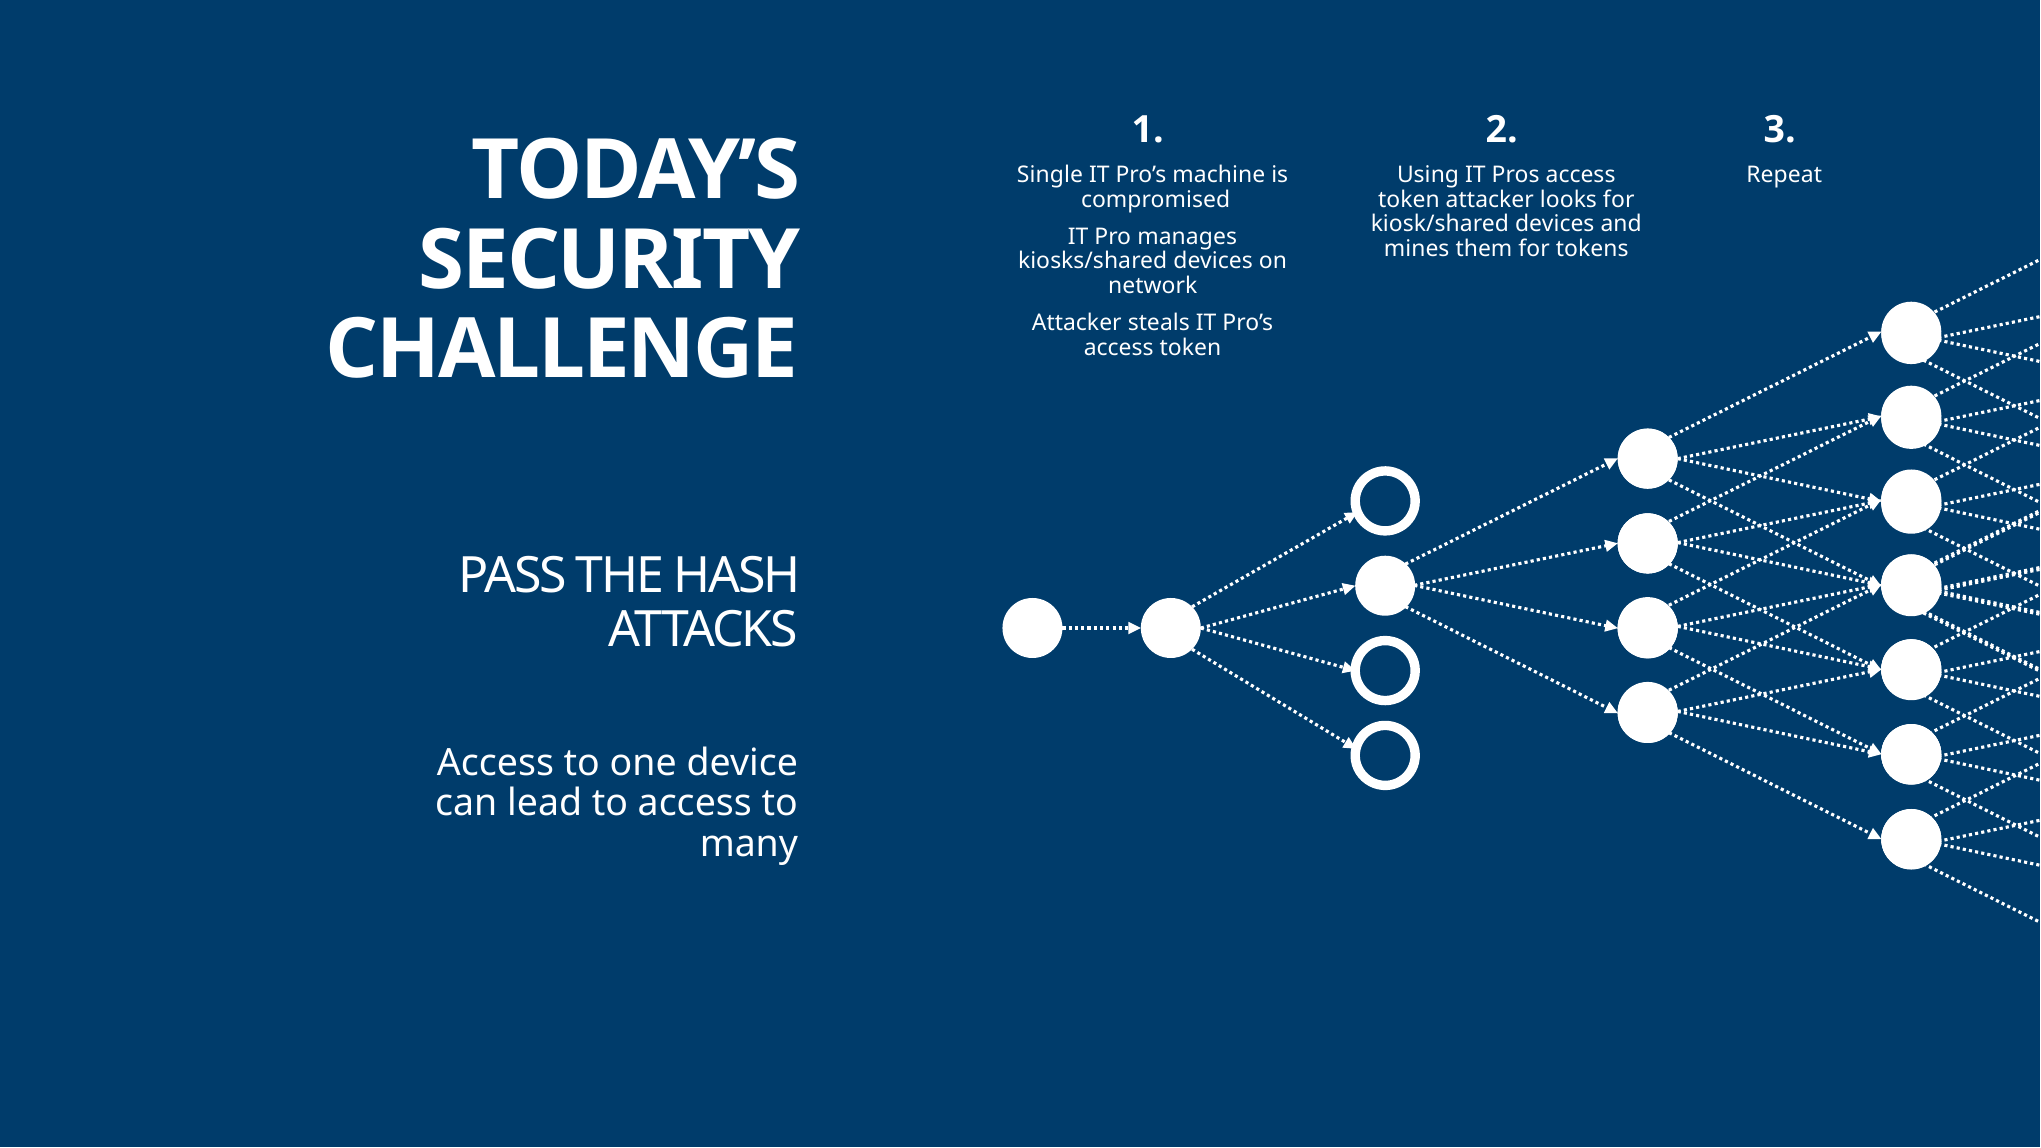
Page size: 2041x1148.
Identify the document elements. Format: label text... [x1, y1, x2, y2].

text_box PASS THE HASH ATTACKS [416, 549, 799, 658]
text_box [1923, 181, 2041, 750]
text_box [1001, 597, 1064, 659]
text_box [1140, 597, 1191, 659]
text_box 1. Single IT Pro’s machine is compromised IT Pro manages kiosks/shared devices on network Attacker steals IT Pro’s access token [1015, 109, 1290, 361]
text_box 3. Repeat [1647, 109, 1922, 188]
text_box 2. Using IT Pros access token attacker looks for kiosk/shared devices and mines them for tokens [1369, 109, 1644, 299]
text_box Access to one device can lead to access to many [373, 743, 799, 865]
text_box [1405, 428, 1668, 744]
text_box TODAY’S SECURITY CHALLENGE [92, 126, 799, 396]
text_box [1668, 301, 1923, 870]
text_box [1923, 750, 2041, 1001]
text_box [1191, 470, 1416, 786]
